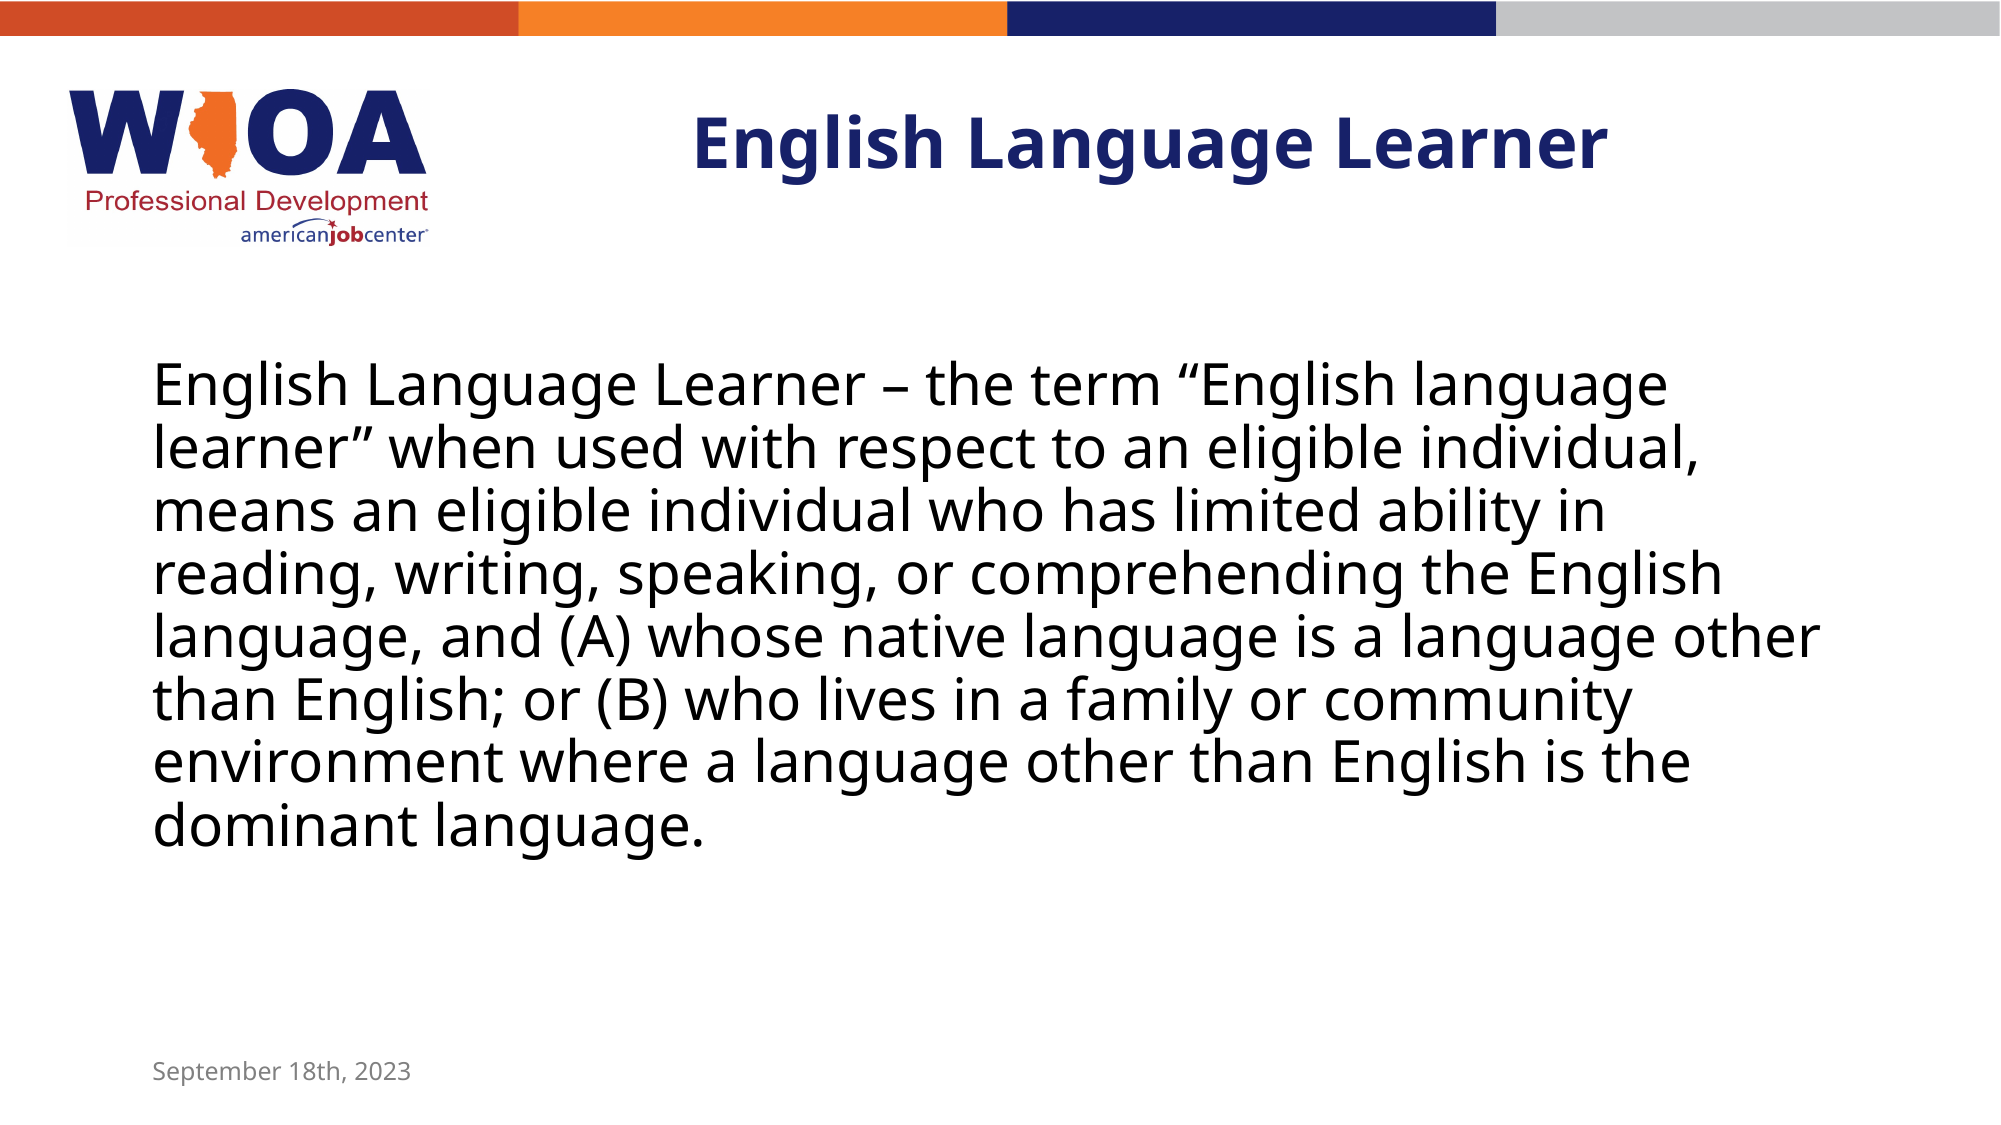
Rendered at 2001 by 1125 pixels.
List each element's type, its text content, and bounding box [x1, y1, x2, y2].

picture [0, 0, 2000, 1125]
list English Language Learner – the term “English language learner” when used with respect to an eligible individual, means an eligible individual who has limited ability in reading, writing, speaking, or comprehending the English language, and (A) whose native language is a language other than English; or (B) who lives in a family or community environment where a language other than English is the dominant language. [137, 347, 1863, 1014]
footer September 18th, 2023 [137, 1042, 1338, 1103]
title English Language Learner [526, 100, 1777, 193]
